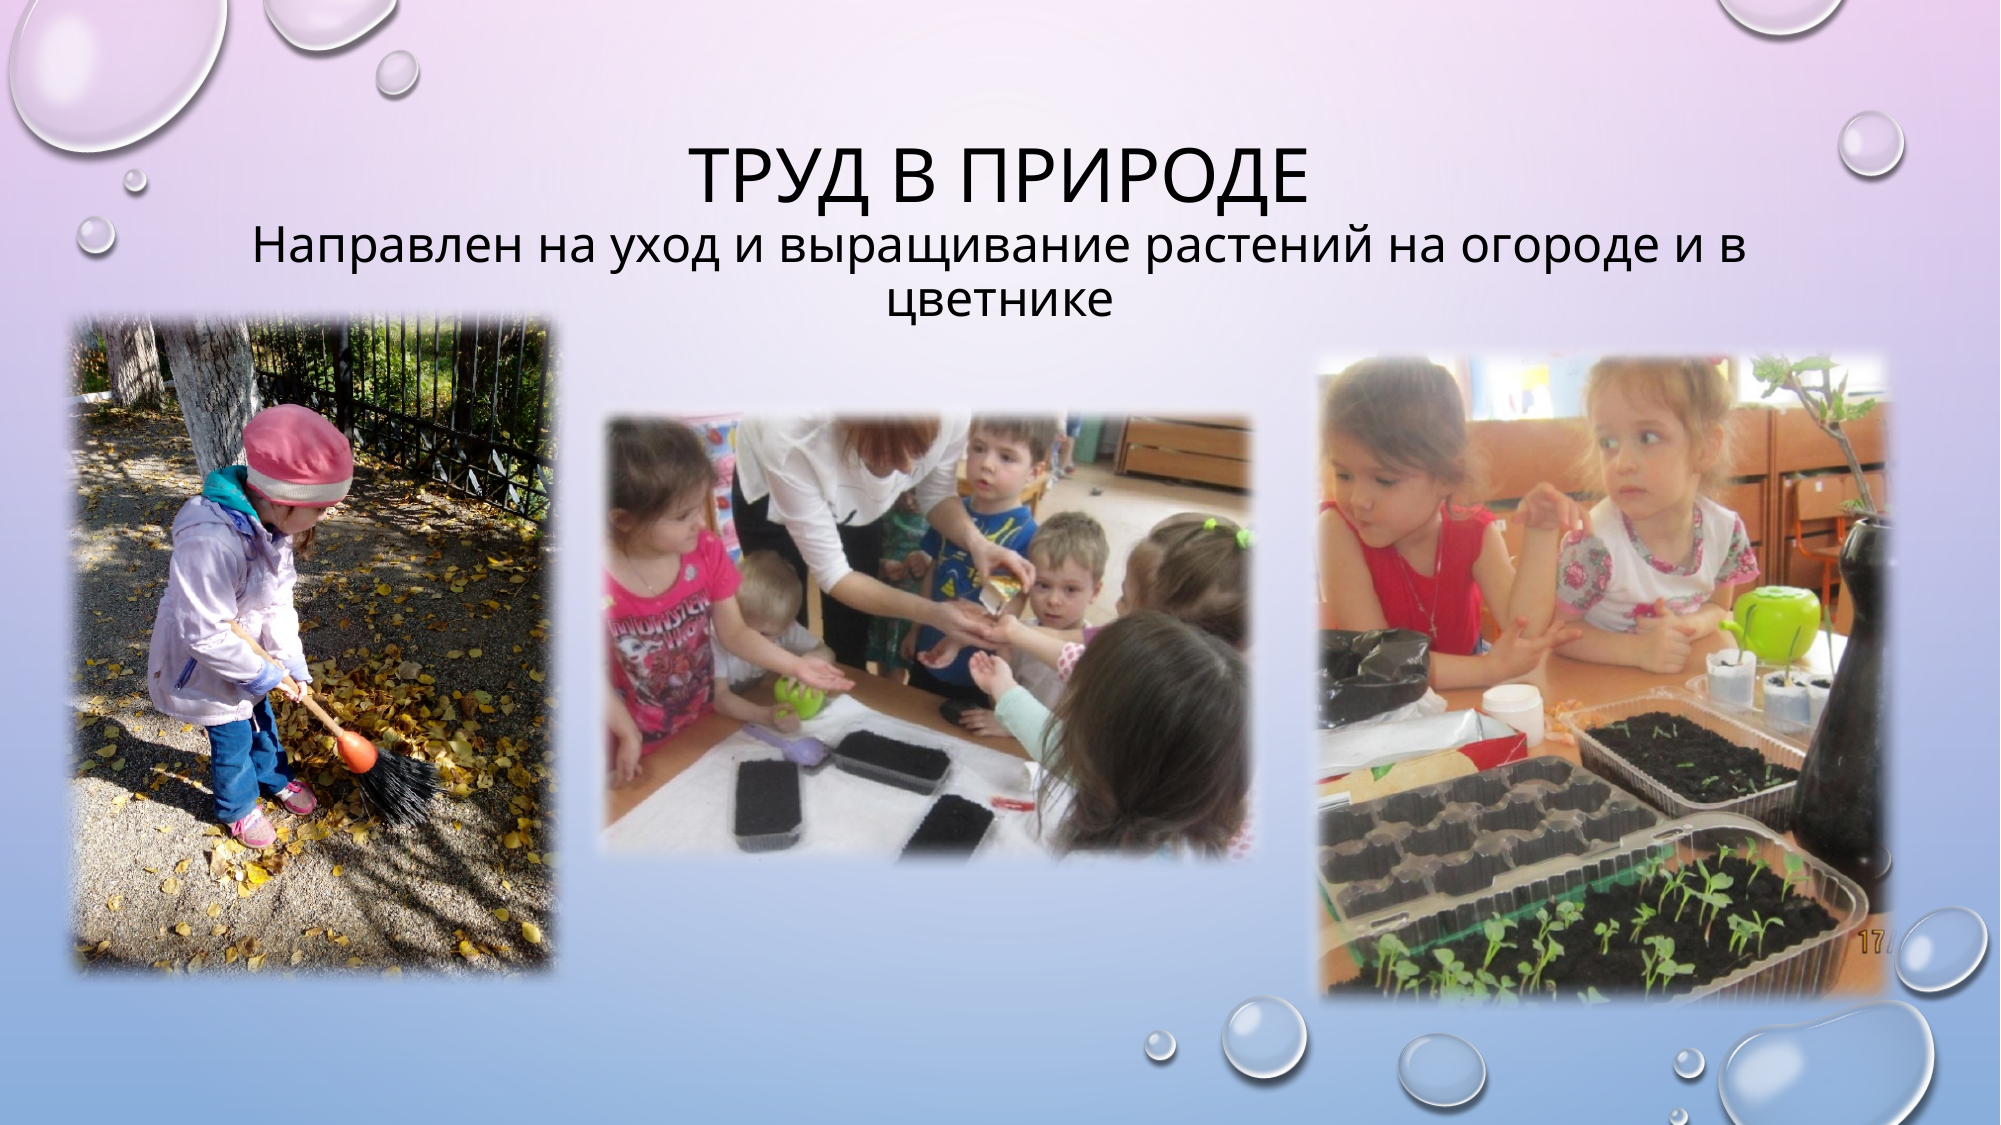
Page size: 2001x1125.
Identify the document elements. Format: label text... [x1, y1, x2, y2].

picture [0, 0, 2000, 1125]
title Труд в природе Направлен на уход и выращивание растений на огороде и в цветнике [149, 101, 1851, 364]
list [57, 305, 570, 988]
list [584, 394, 1269, 871]
